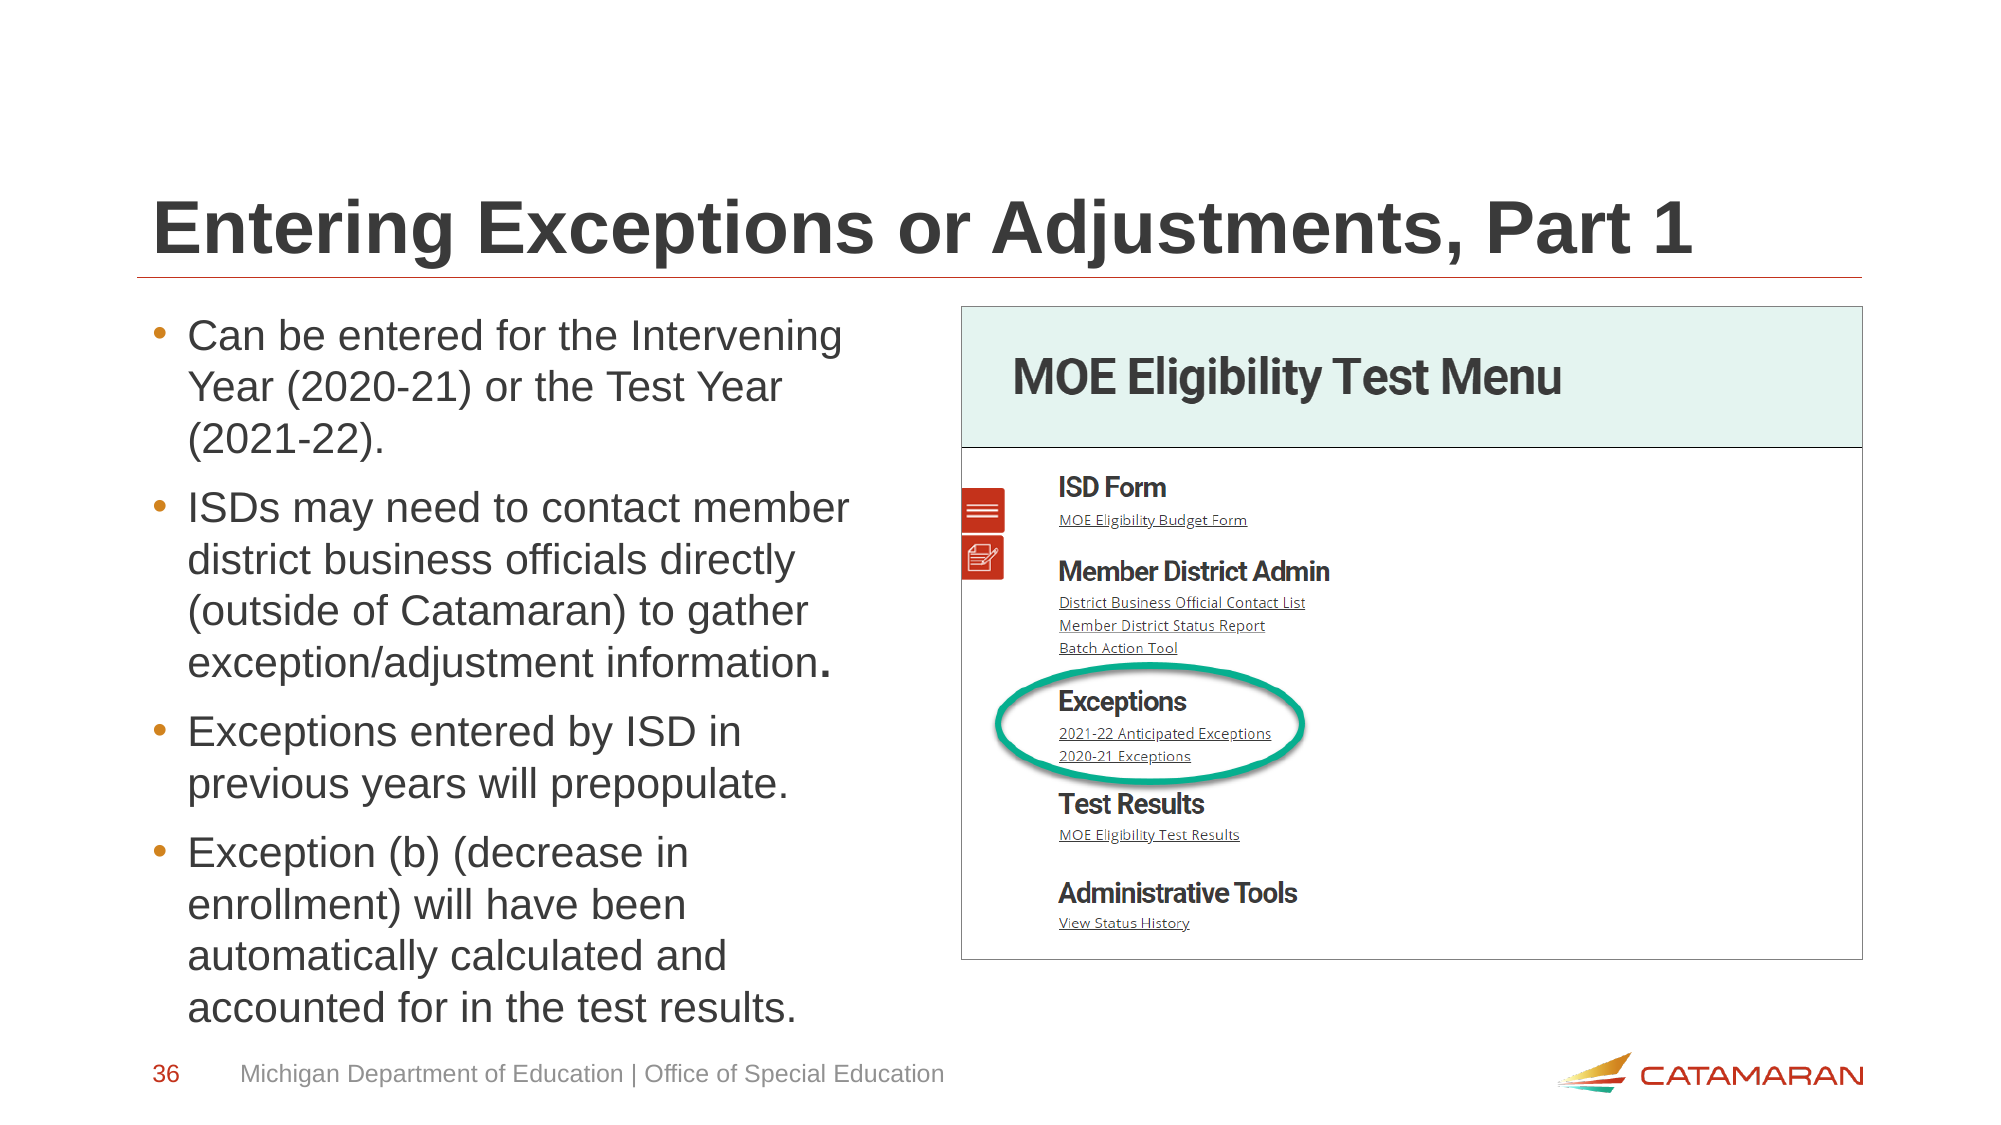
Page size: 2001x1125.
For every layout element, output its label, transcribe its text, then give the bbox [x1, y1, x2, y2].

picture [1557, 1052, 1863, 1093]
footer Michigan Department of Education | Office of Special Education [225, 1042, 1484, 1103]
picture [961, 306, 1863, 960]
list Can be entered for the Intervening Year (2020-21) or the Test Year (2021-22). ISDs may need to contact member district business officials directly (outside of Catamaran) to gather exception/adjustment information. Exceptions entered by ISD in previous years will prepopulate. Exception (b) (decrease in enrollment) will have been automatically calculated and accounted for in the test results. [137, 299, 931, 1043]
slide_number 36 [137, 1042, 205, 1103]
title Entering Exceptions or Adjustments, Part 1 [137, 59, 1863, 278]
